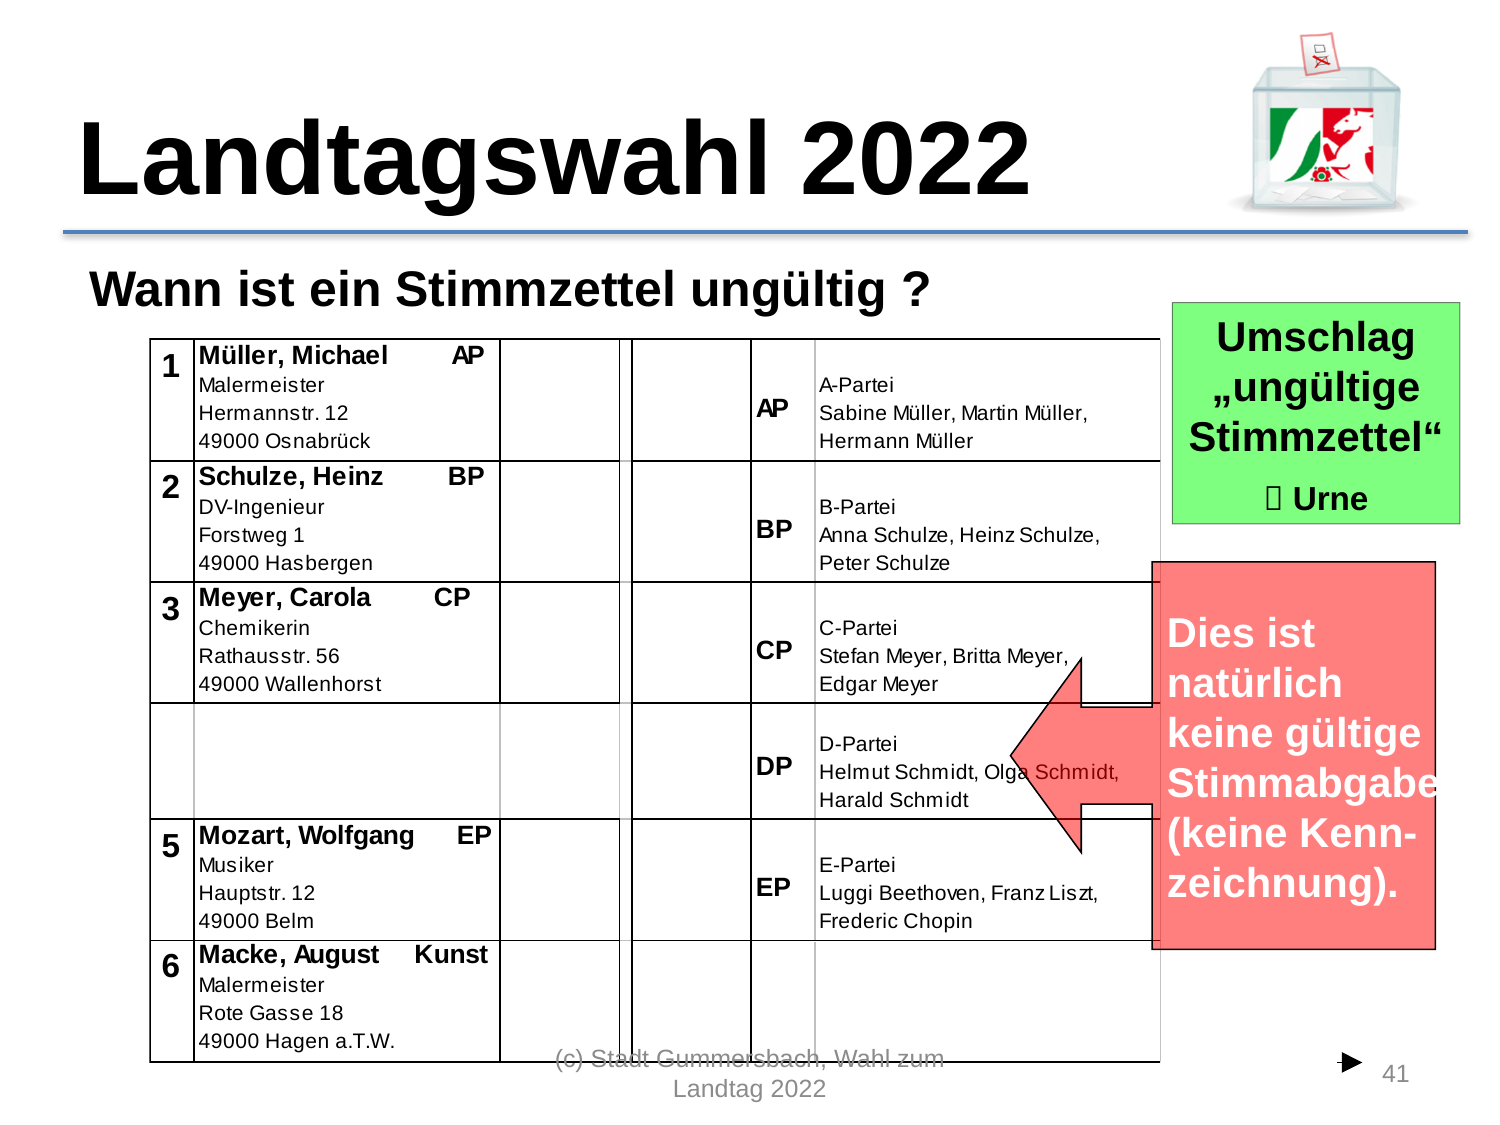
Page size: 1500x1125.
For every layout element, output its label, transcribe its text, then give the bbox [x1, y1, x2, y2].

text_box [149, 338, 1163, 1065]
slide_number 41 [1074, 1042, 1425, 1103]
text_box Dies ist natürlich keine gültige Stimmabgabe (keine Kenn- zeichnung). [1168, 561, 1436, 950]
text_box [1337, 1052, 1363, 1073]
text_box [62, 32, 1469, 232]
text_box Umschlag „ungültige Stimmzettel“  Urne [1172, 302, 1460, 524]
footer (c) Stadt Gummersbach, Wahl zum Landtag 2022 [512, 1073, 988, 1103]
text_box Wann ist ein Stimmzettel ungültig ? [74, 249, 1325, 325]
